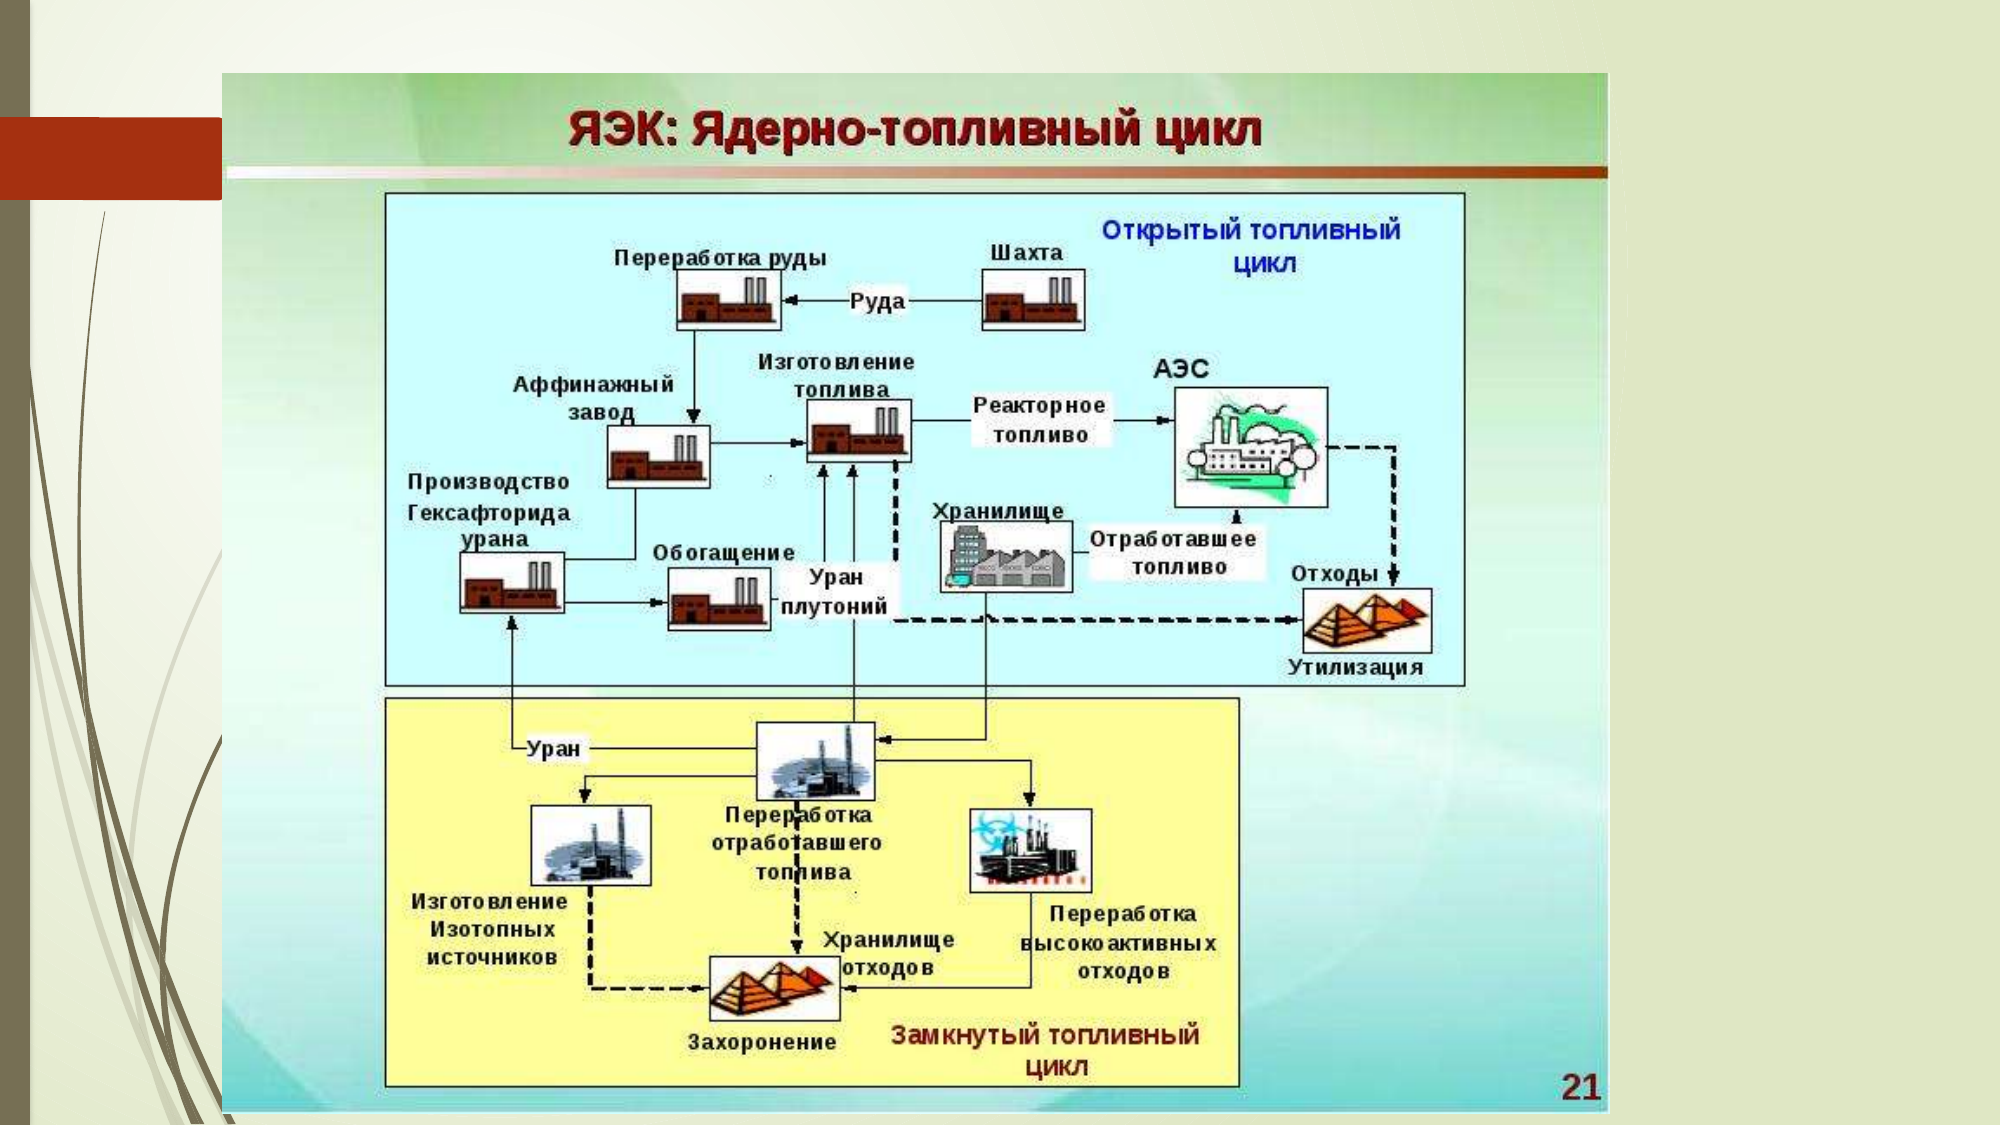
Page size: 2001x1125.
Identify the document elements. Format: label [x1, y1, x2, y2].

list [222, 73, 1610, 1114]
